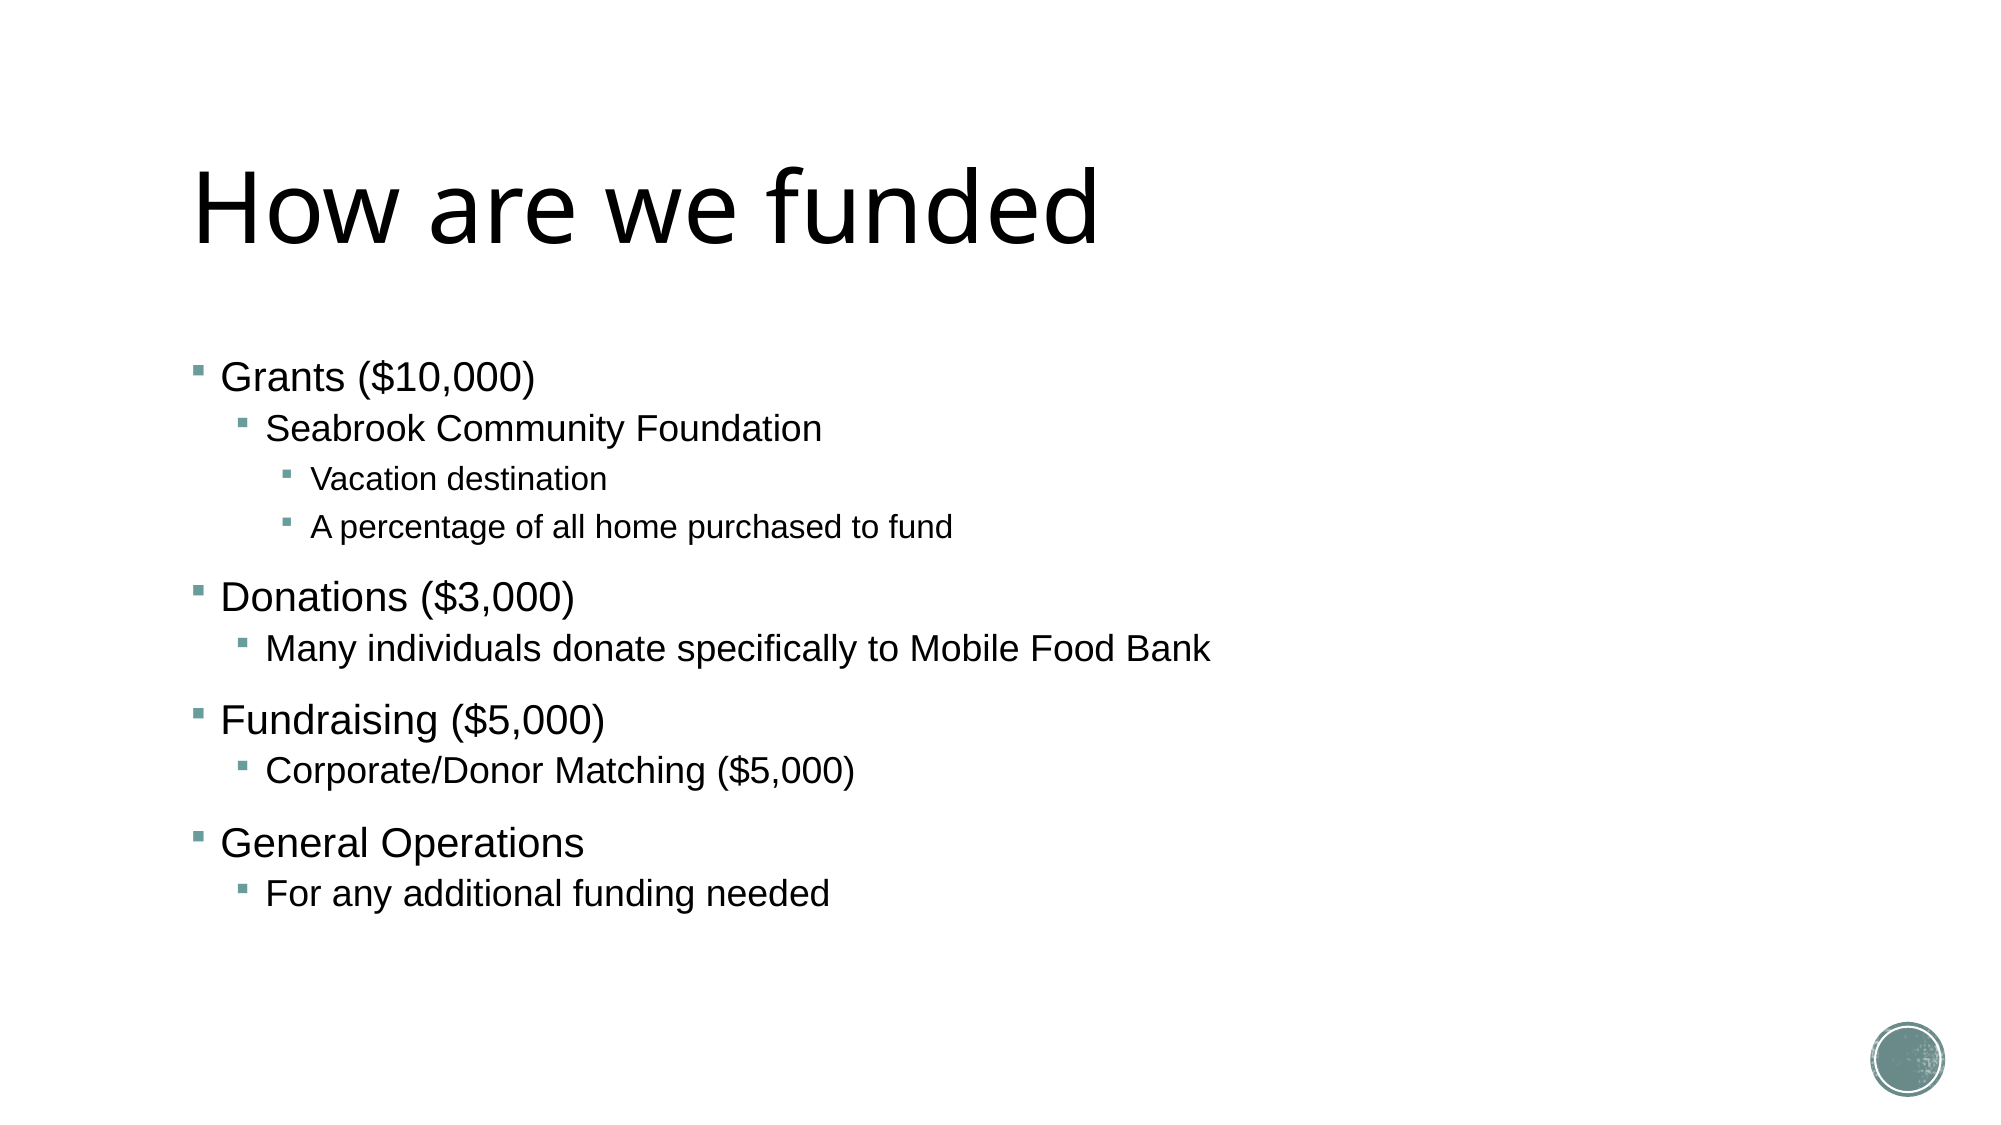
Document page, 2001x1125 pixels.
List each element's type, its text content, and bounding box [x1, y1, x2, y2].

list Grants ($10,000) Seabrook Community Foundation Vacation destination A percentage of all home purchased to fund Donations ($3,000) Many individuals donate specifically to Mobile Food Bank Fundraising ($5,000) Corporate/Donor Matching ($5,000) General Operations For any additional funding needed [175, 348, 1826, 1013]
title How are we funded [175, 79, 1826, 344]
